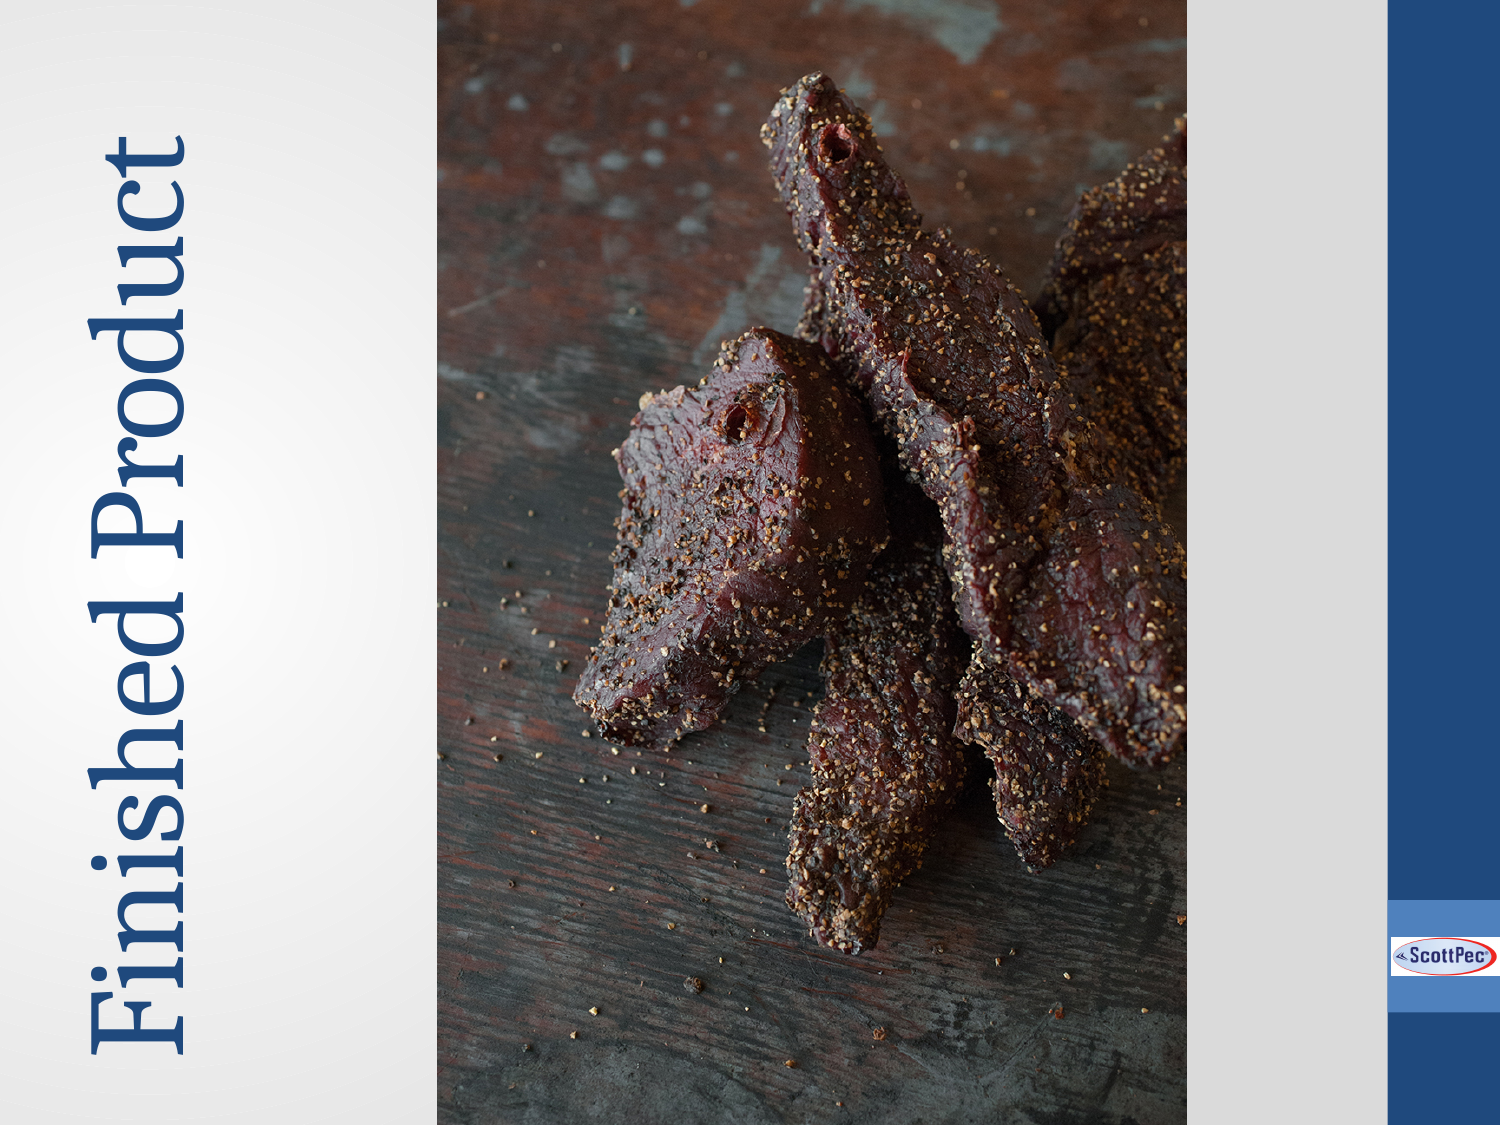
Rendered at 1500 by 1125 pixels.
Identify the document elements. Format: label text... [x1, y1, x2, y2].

title Finished Product [5, 0, 219, 1075]
picture [1390, 936, 1500, 977]
picture [436, 0, 1187, 1125]
